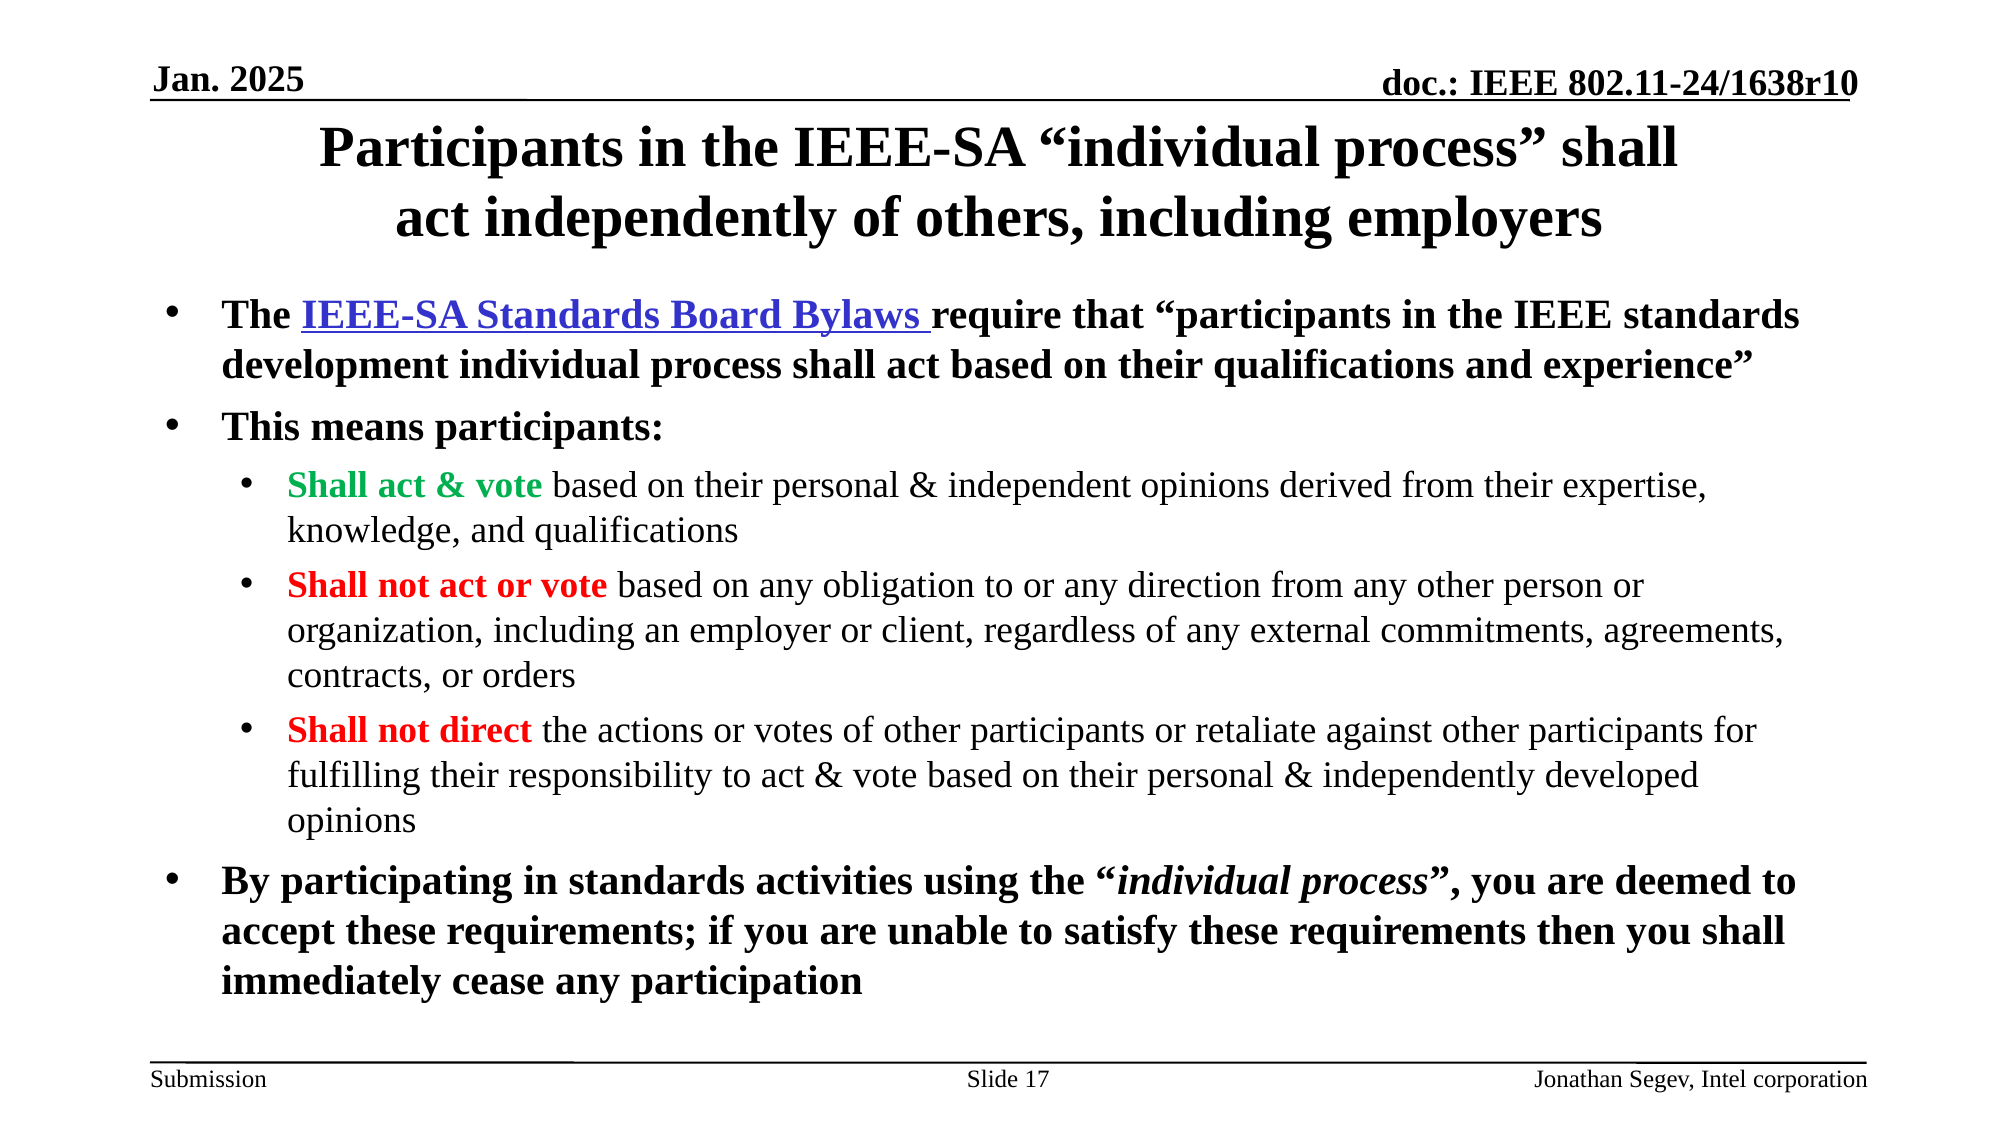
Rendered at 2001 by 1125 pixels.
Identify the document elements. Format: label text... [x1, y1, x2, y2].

list The IEEE-SA Standards Board Bylaws require that “participants in the IEEE standards development individual process shall act based on their qualifications and experience” This means participants: Shall act & vote based on their personal & independent opinions derived from their expertise, knowledge, and qualifications Shall not act or vote based on any obligation to or any direction from any other person or organization, including an employer or client, regardless of any external commitments, agreements, contracts, or orders Shall not direct the actions or votes of other participants or retaliate against other participants for fulfilling their responsibility to act & vote based on their personal & independently developed opinions By participating in standards activities using the “individual process”, you are deemed to accept these requirements; if you are unable to satisfy these requirements then you shall immediately cease any participation [149, 278, 1850, 1000]
slide_number Slide 17 [950, 1061, 1067, 1123]
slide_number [152, 54, 563, 100]
footer Jonathan Segev, Intel corporation [1171, 1061, 1869, 1093]
title Participants in the IEEE-SA “individual process” shall act independently of others, including employers [149, 112, 1850, 244]
